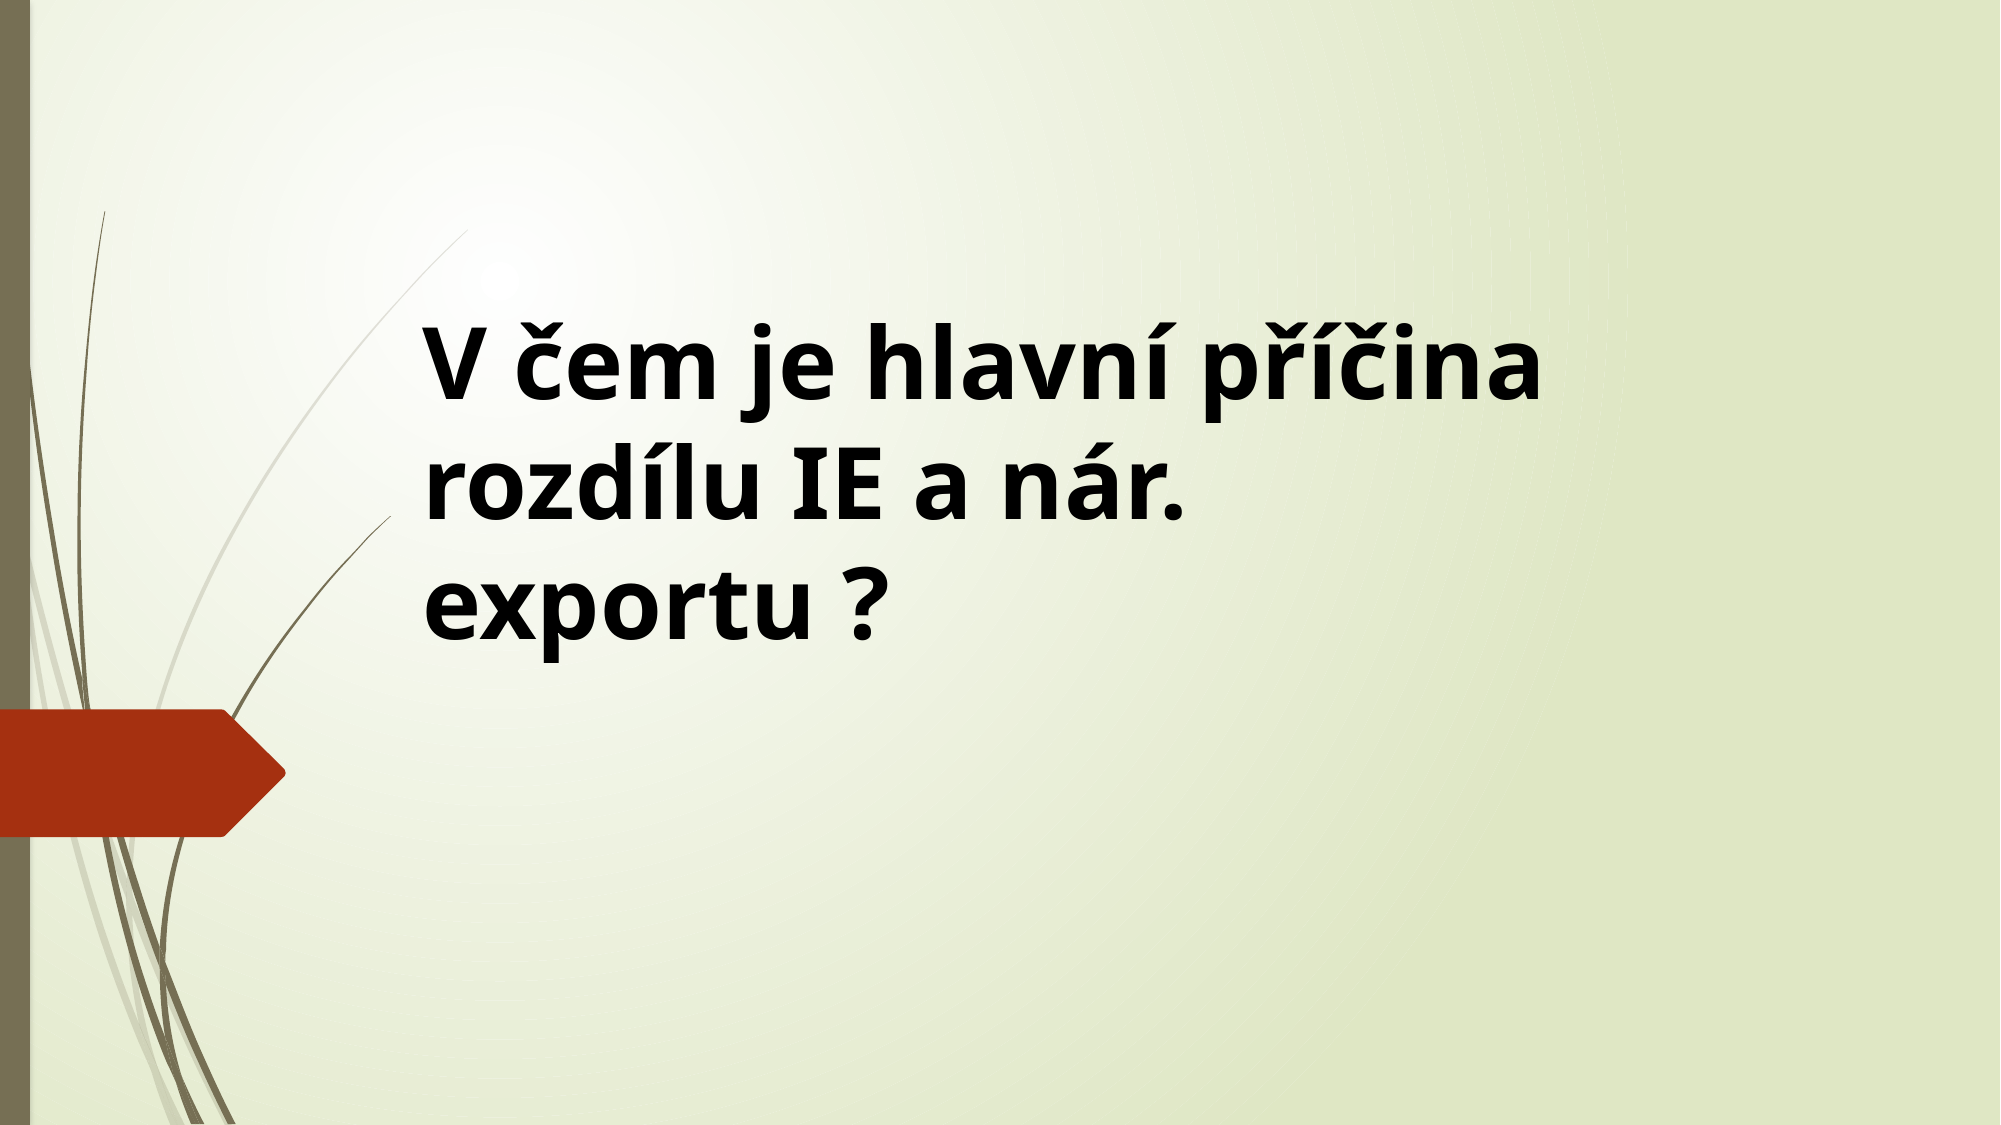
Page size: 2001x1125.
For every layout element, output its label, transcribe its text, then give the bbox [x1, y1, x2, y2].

text_box V čem je hlavní příčina rozdílu IE a nár. exportu ? [407, 292, 1675, 667]
subtitle [145, 322, 1881, 831]
